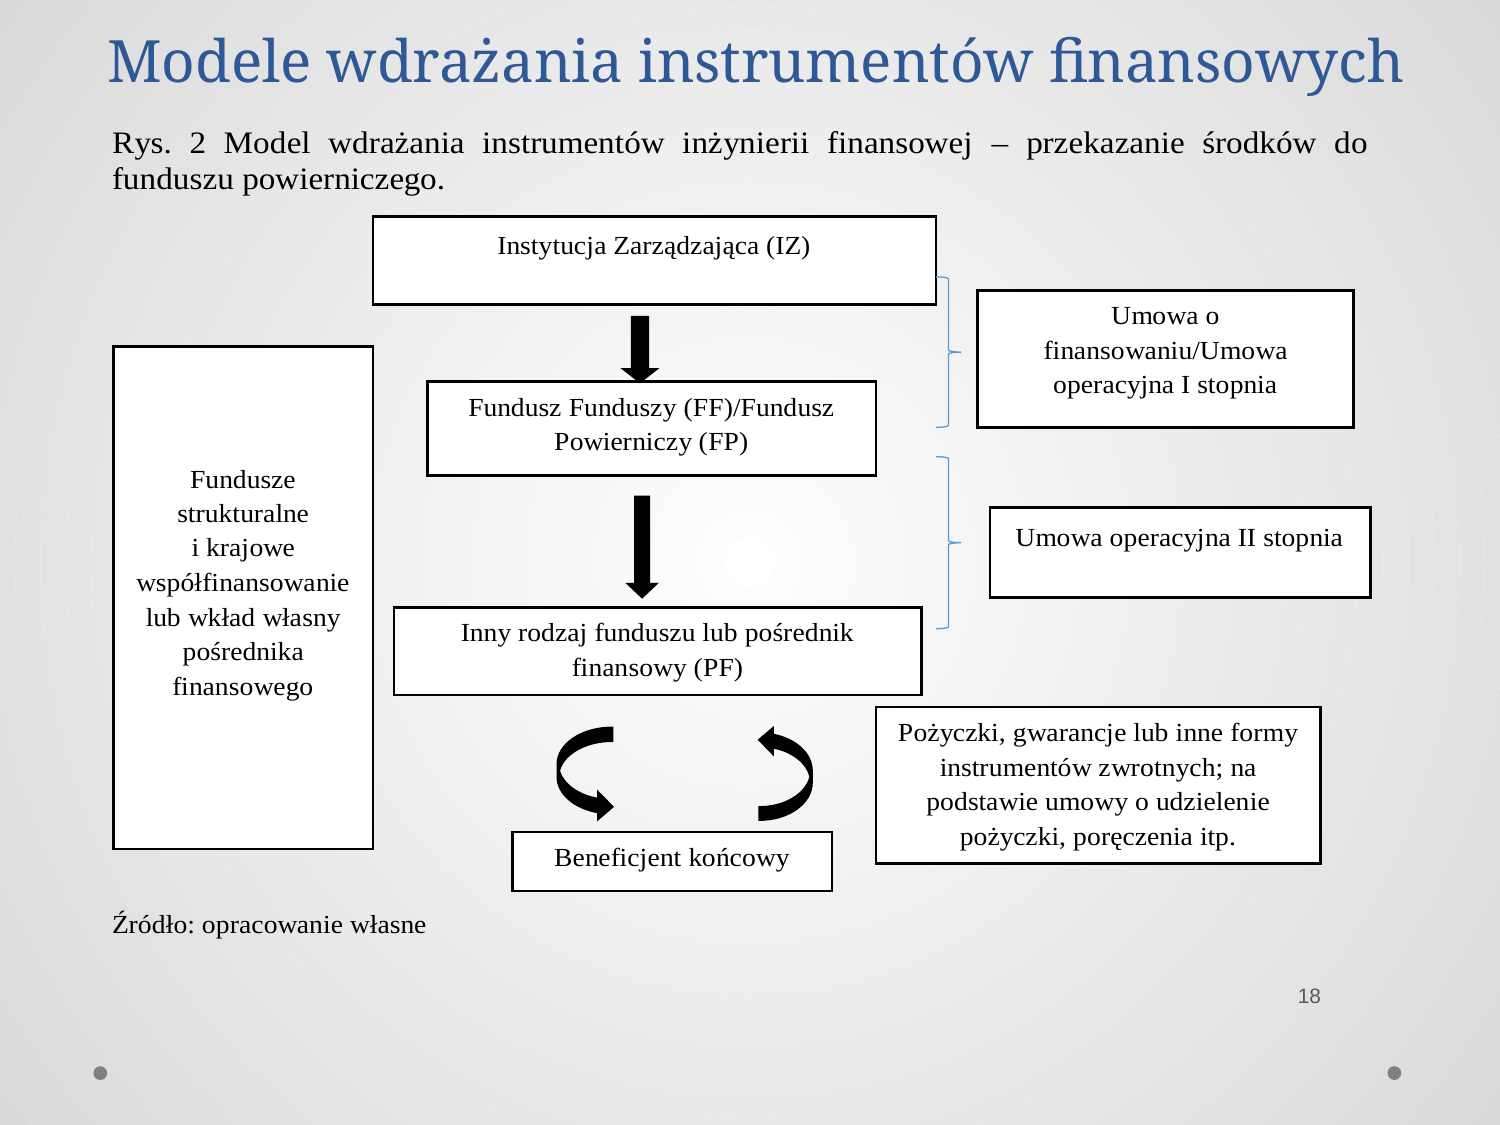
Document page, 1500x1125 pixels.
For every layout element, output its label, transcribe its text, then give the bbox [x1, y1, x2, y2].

slide_number 18 [1293, 965, 1388, 1025]
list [111, 125, 1377, 972]
title Modele wdrażania instrumentów finansowych [41, 42, 1471, 102]
